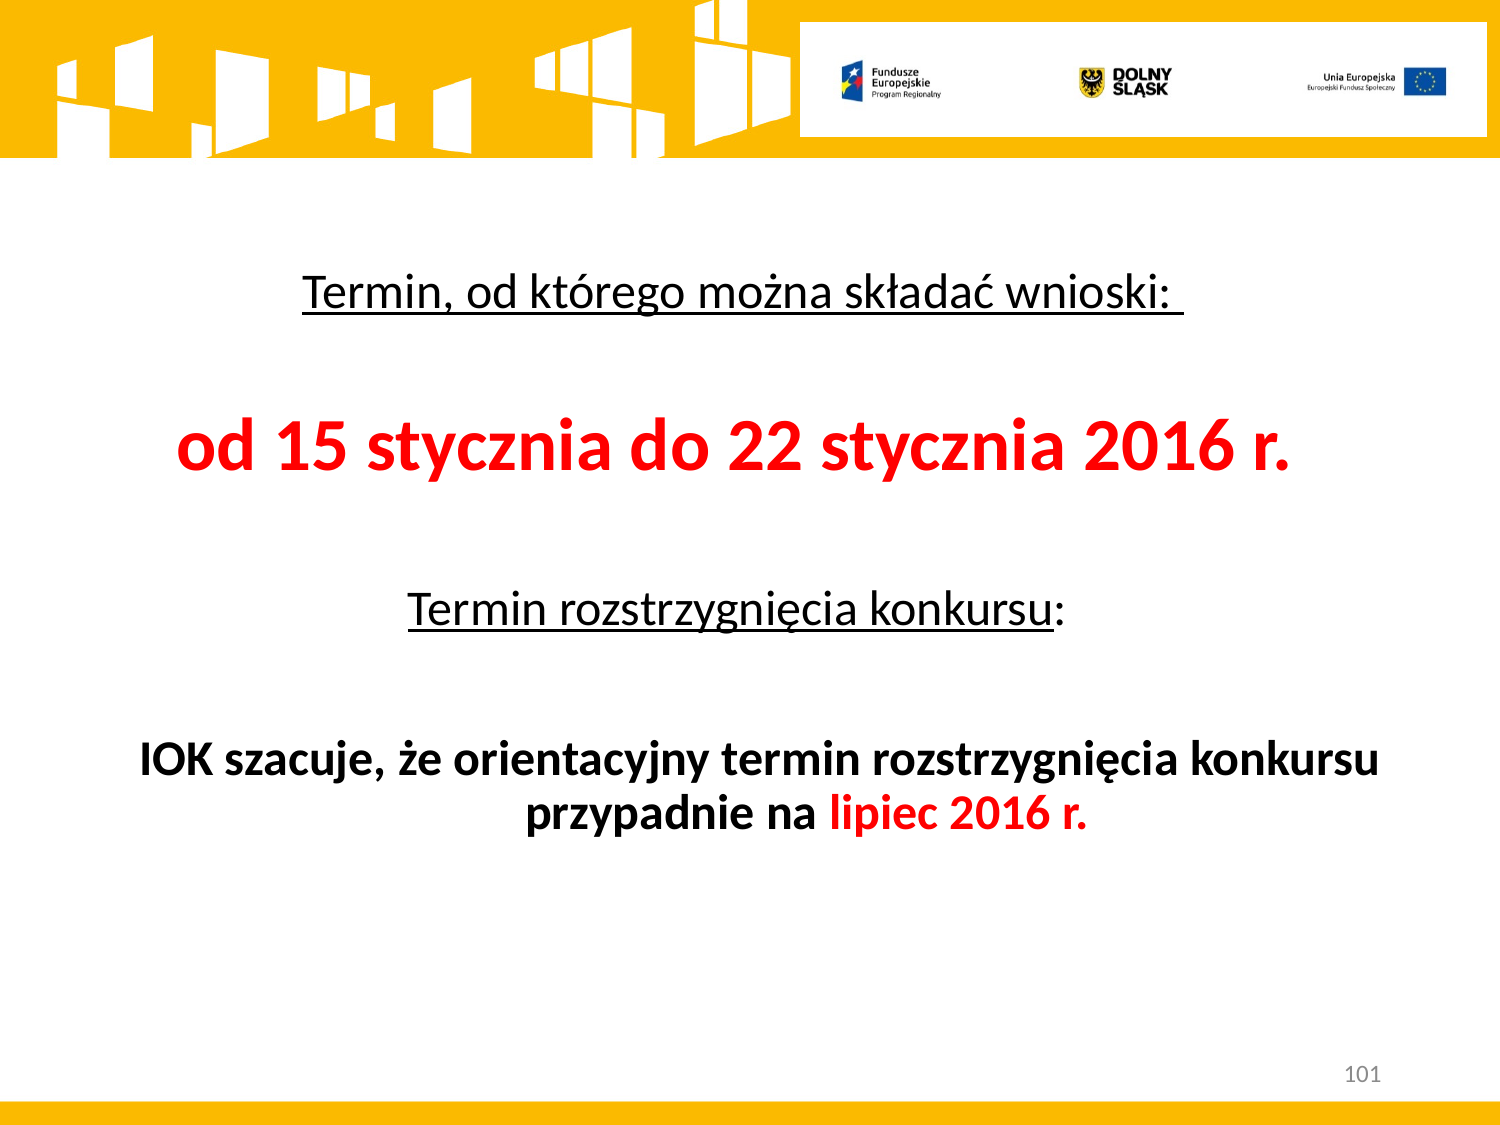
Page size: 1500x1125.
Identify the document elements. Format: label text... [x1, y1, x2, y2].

picture [0, 0, 1500, 1125]
list Termin, od którego można składać wnioski: od 15 stycznia do 22 stycznia 2016 r. Termin rozstrzygnięcia konkursu: IOK szacuje, że orientacyjny termin rozstrzygnięcia konkursu przypadnie na lipiec 2016 r. [74, 156, 1412, 1065]
slide_number 101 [1059, 1042, 1397, 1103]
